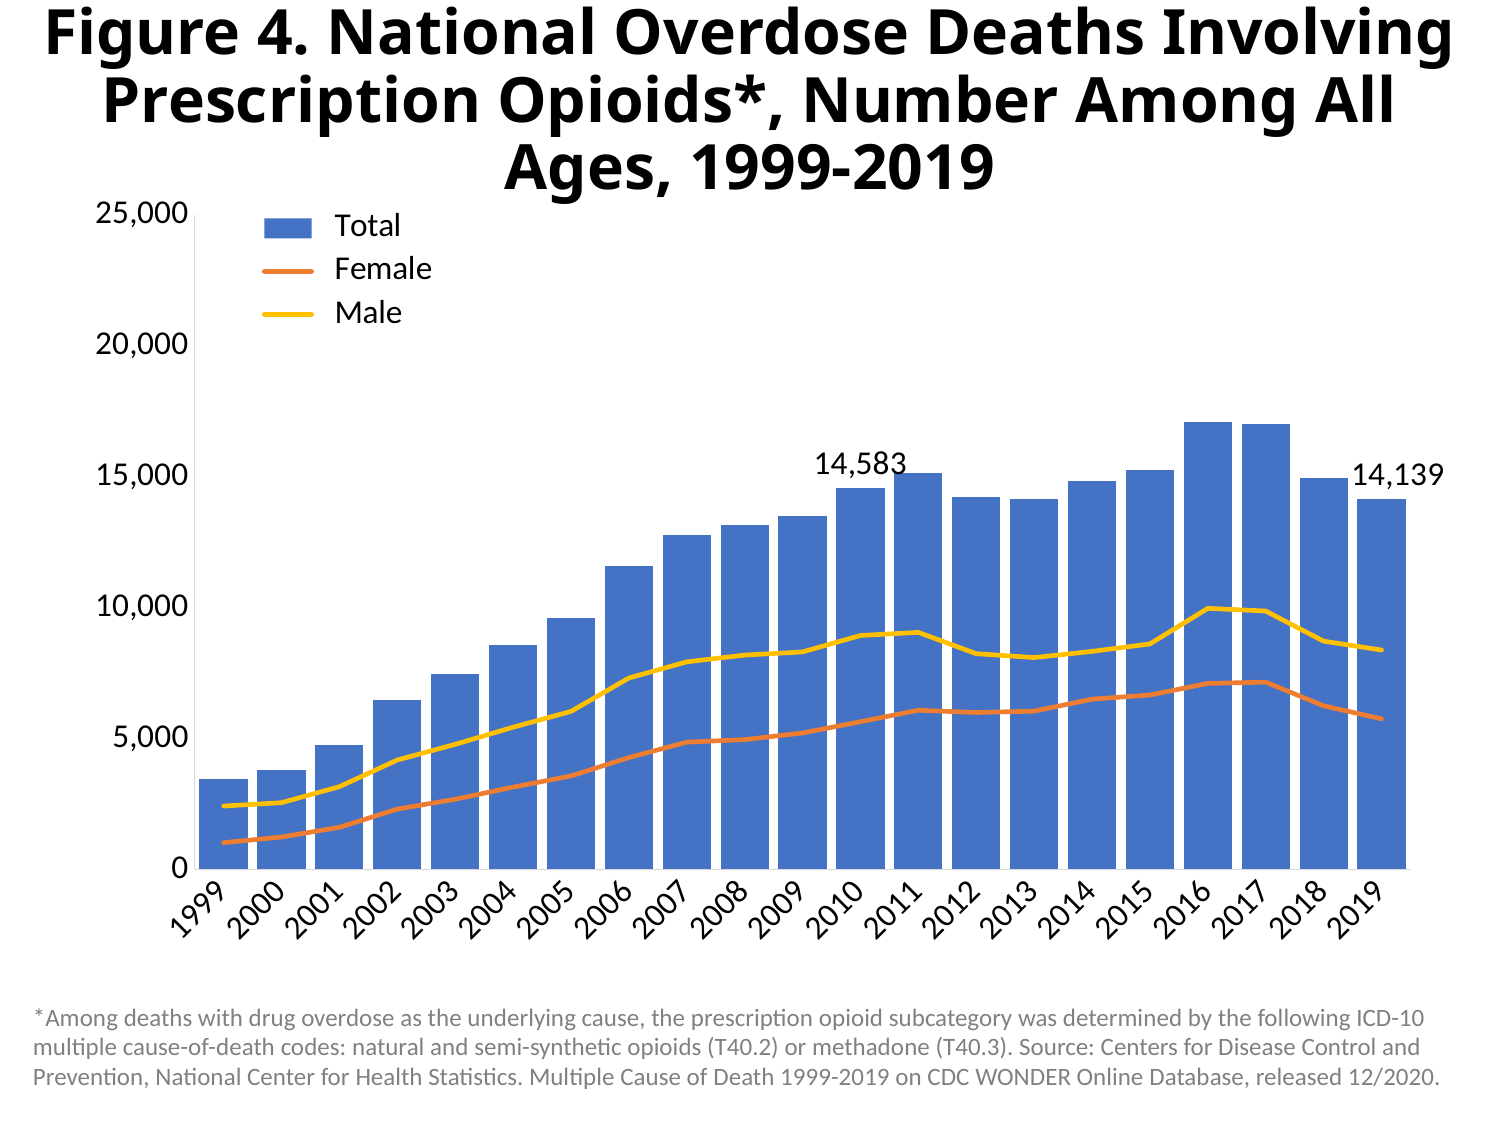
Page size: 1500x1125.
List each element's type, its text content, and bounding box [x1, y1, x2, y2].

text_box *Among deaths with drug overdose as the underlying cause, the prescription opioid subcategory was determined by the following ICD-10 multiple cause-of-death codes: natural and semi-synthetic opioids (T40.2) or methadone (T40.3). Source: Centers for Disease Control and Prevention, National Center for Health Statistics. Multiple Cause of Death 1999-2019 on CDC WONDER Online Database, released 12/2020. [18, 993, 1487, 1099]
chart [49, 185, 1451, 980]
title Figure 4. National Overdose Deaths Involving Prescription Opioids*, Number Among All Ages, 1999-2019 [0, 0, 1500, 205]
